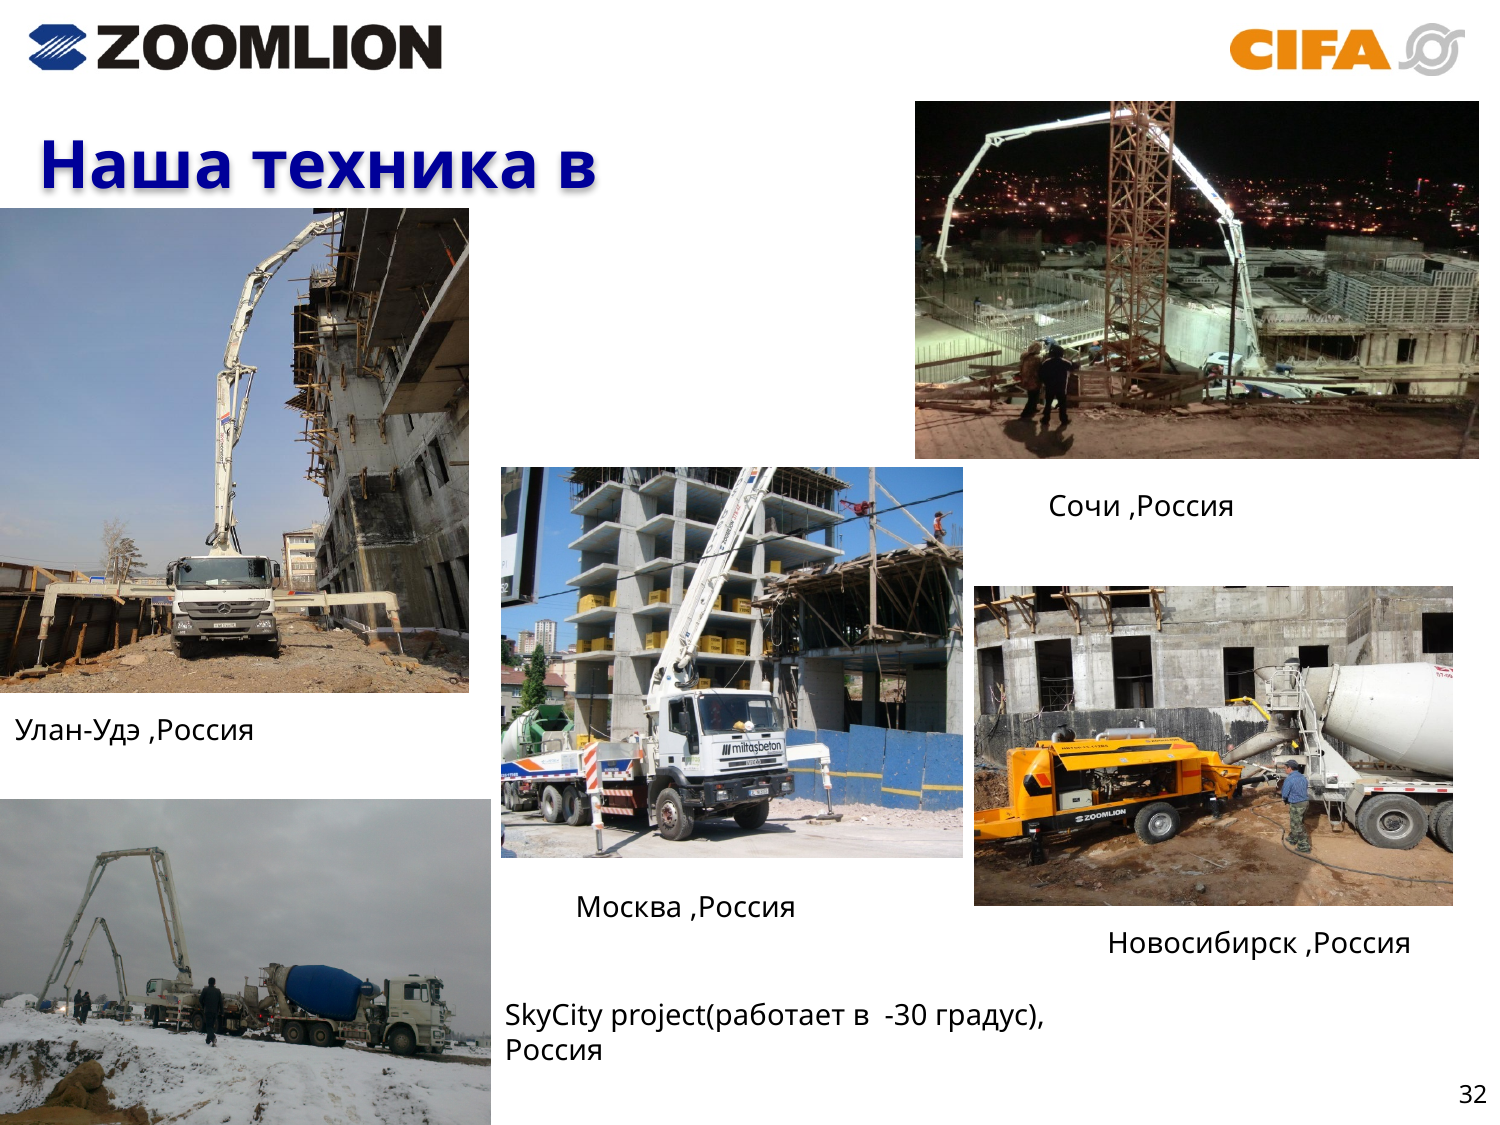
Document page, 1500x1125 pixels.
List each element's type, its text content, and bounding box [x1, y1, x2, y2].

slide_number 32 [1199, 1061, 1488, 1120]
text_box SkyCity project(работает в -30 градус), Россия [495, 988, 1105, 1114]
picture [23, 11, 446, 82]
text_box Сочи ,Россия [1033, 479, 1471, 530]
picture [0, 799, 491, 1125]
text_box Улан-Удэ ,Россия [0, 704, 364, 754]
picture [915, 101, 1479, 460]
text_box Новосибирск ,Россия [1092, 916, 1451, 967]
picture [974, 585, 1454, 907]
picture [501, 467, 963, 859]
text_box Наша техника в России [23, 114, 751, 290]
text_box Москва ,Россия [560, 881, 920, 932]
picture [0, 207, 469, 693]
picture [1230, 23, 1465, 76]
